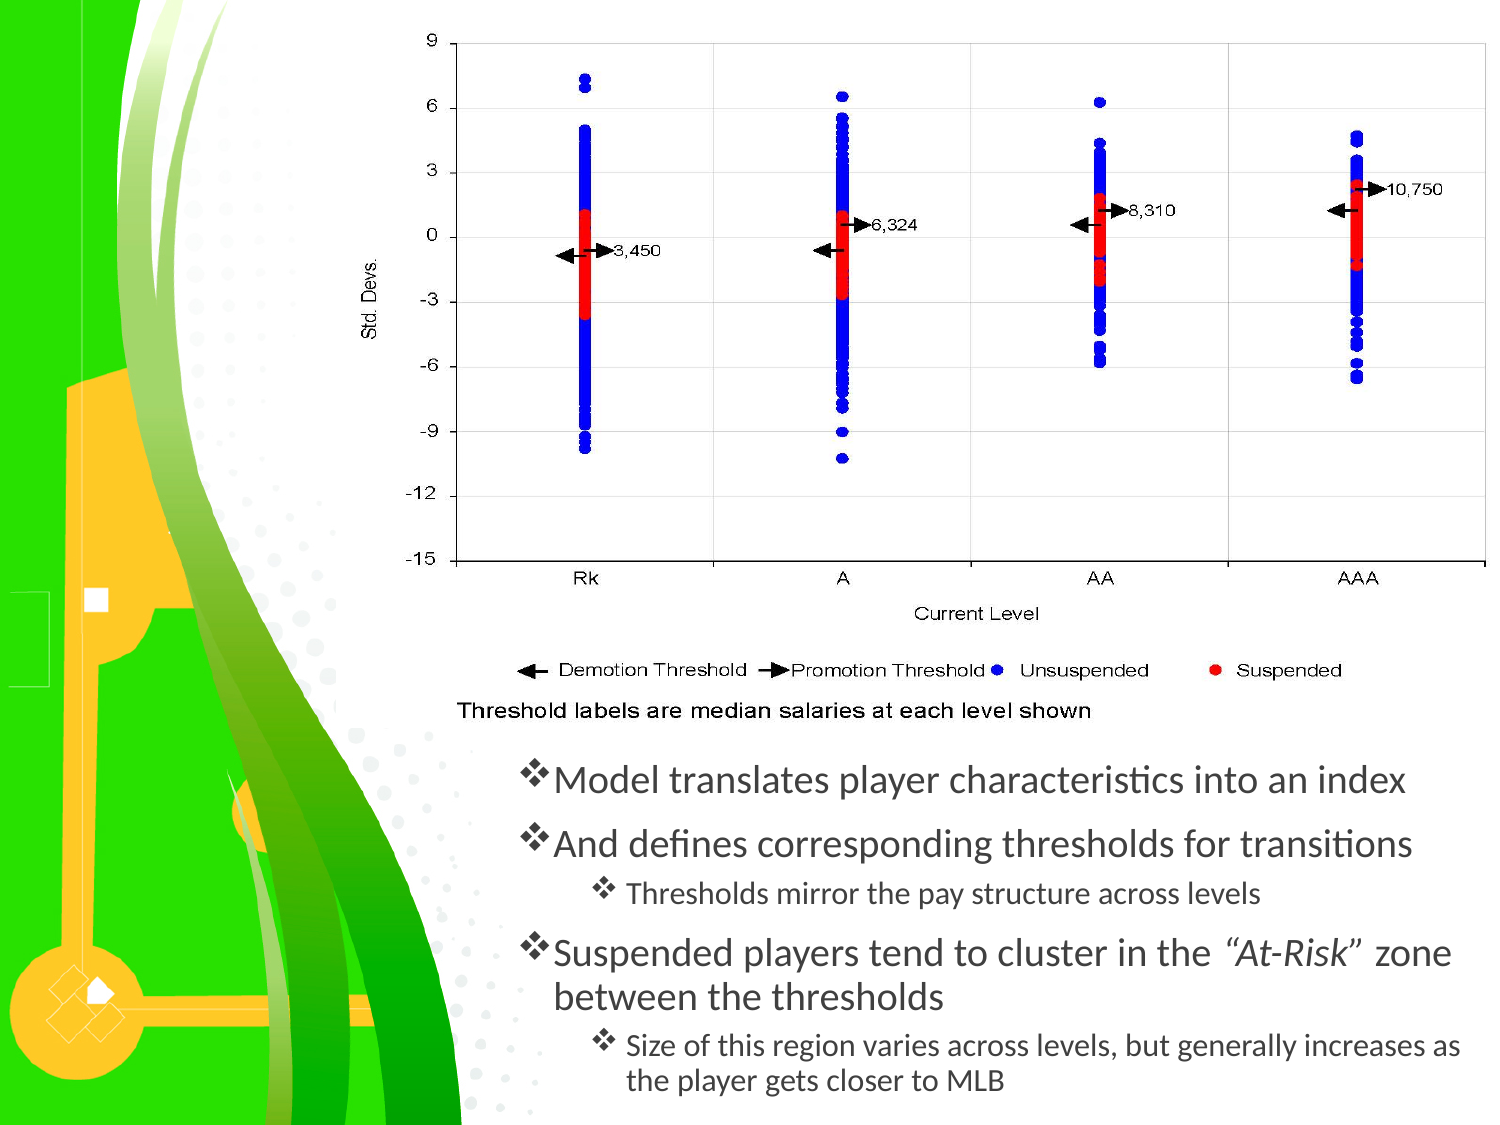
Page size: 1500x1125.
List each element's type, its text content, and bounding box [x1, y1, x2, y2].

picture [0, 0, 1500, 1125]
list Model translates player characteristics into an index And defines corresponding thresholds for transitions Thresholds mirror the pay structure across levels Suspended players tend to cluster in the “At-Risk” zone between the thresholds Size of this region varies across levels, but generally increases as the player gets closer to MLB [501, 751, 1480, 1106]
